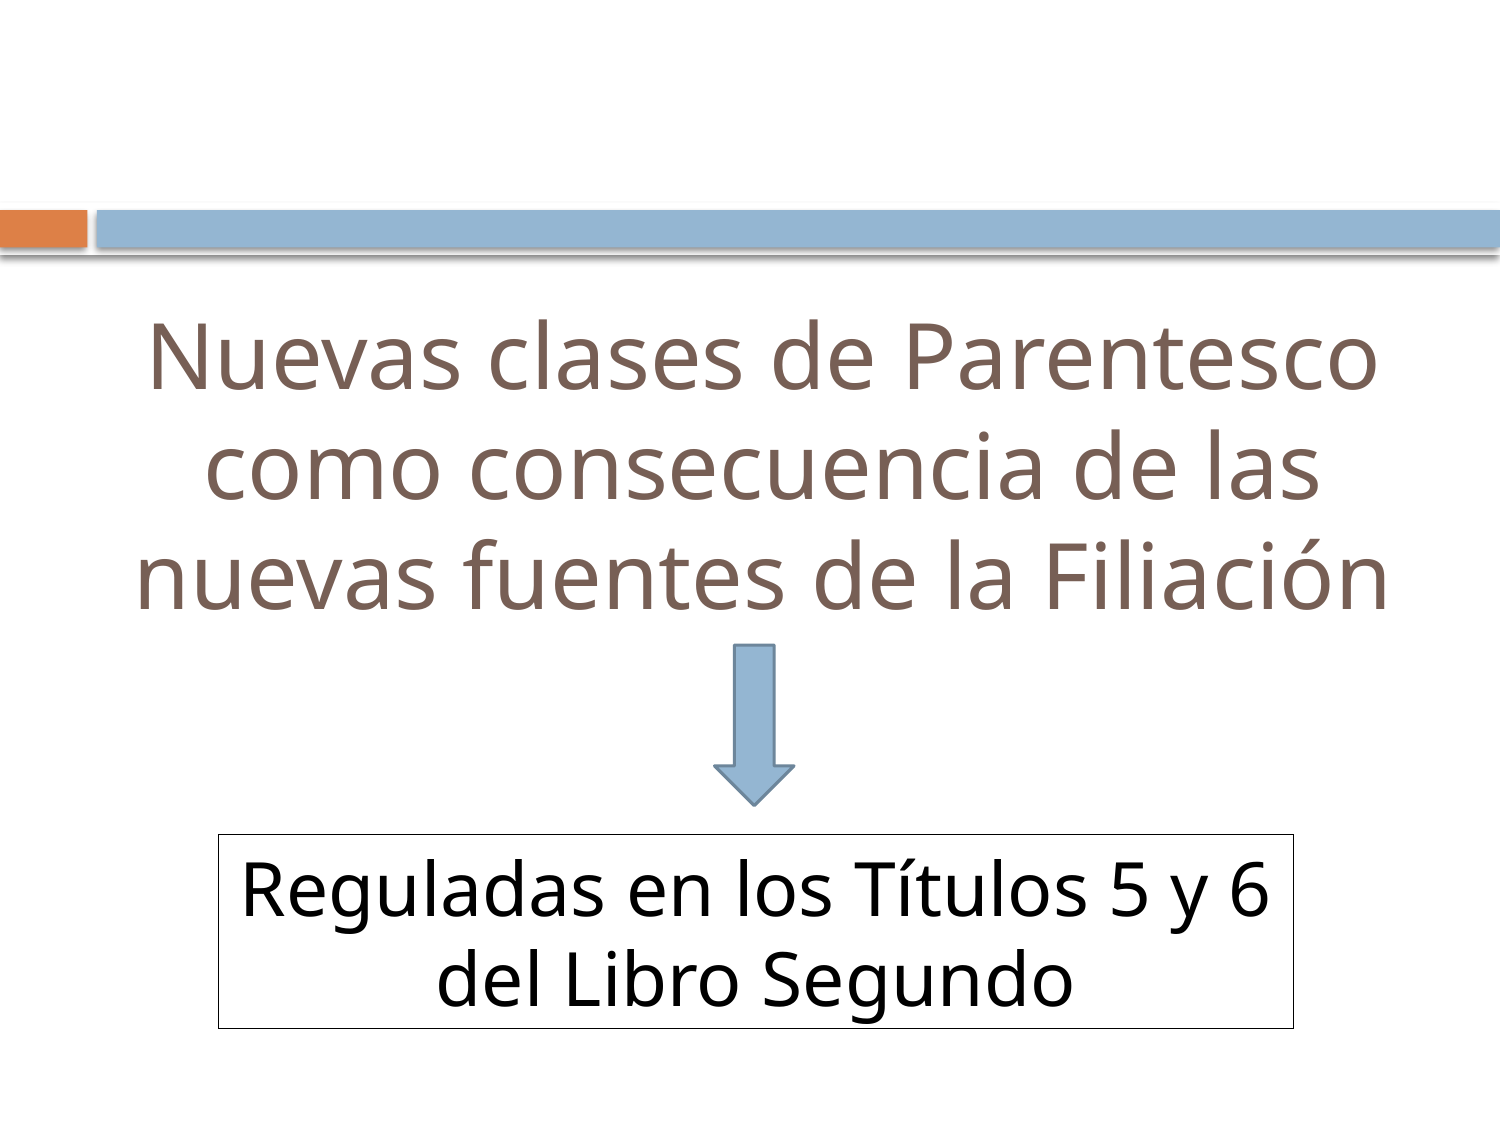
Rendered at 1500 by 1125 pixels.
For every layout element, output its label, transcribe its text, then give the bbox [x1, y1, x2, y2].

title Nuevas clases de Parentesco como consecuencia de las nuevas fuentes de la Filiación [88, 267, 1439, 659]
text_box [713, 643, 796, 807]
text_box Reguladas en los Títulos 5 y 6 del Libro Segundo [218, 834, 1294, 1029]
